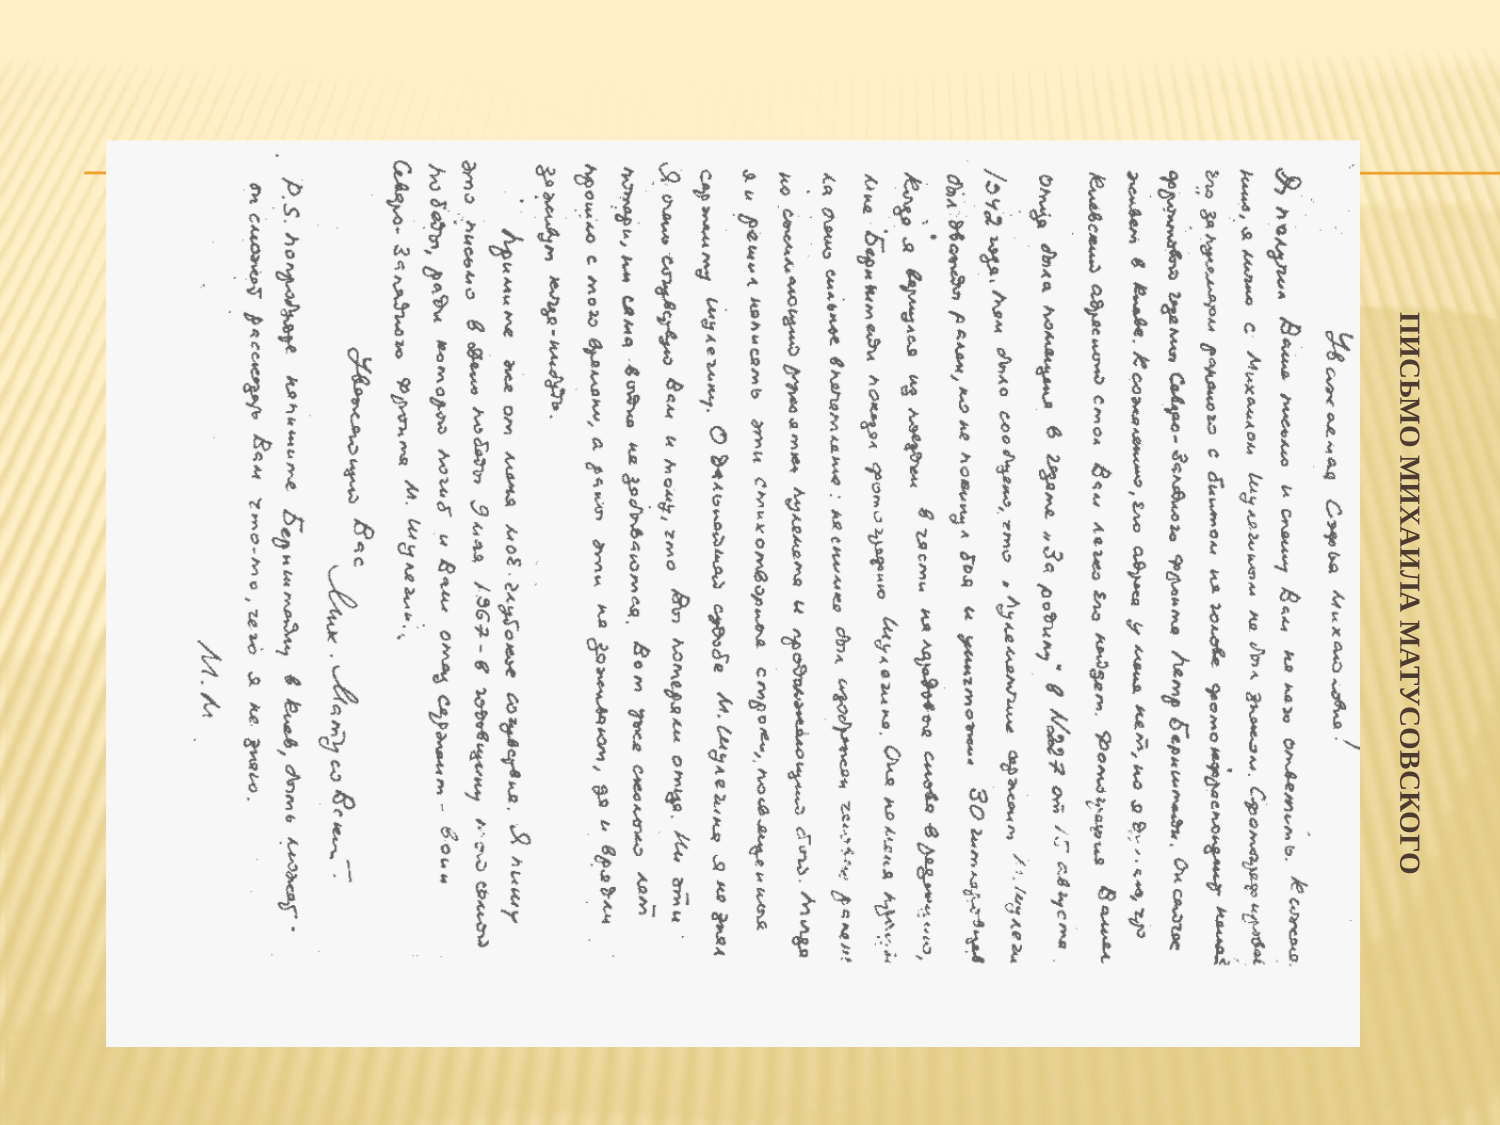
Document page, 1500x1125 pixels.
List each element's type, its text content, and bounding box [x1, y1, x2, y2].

picture [1187, 141, 1359, 1047]
title Письмо Михаила Матусовского [1371, 152, 1454, 1043]
picture [107, 141, 277, 1047]
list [279, 0, 1186, 1125]
